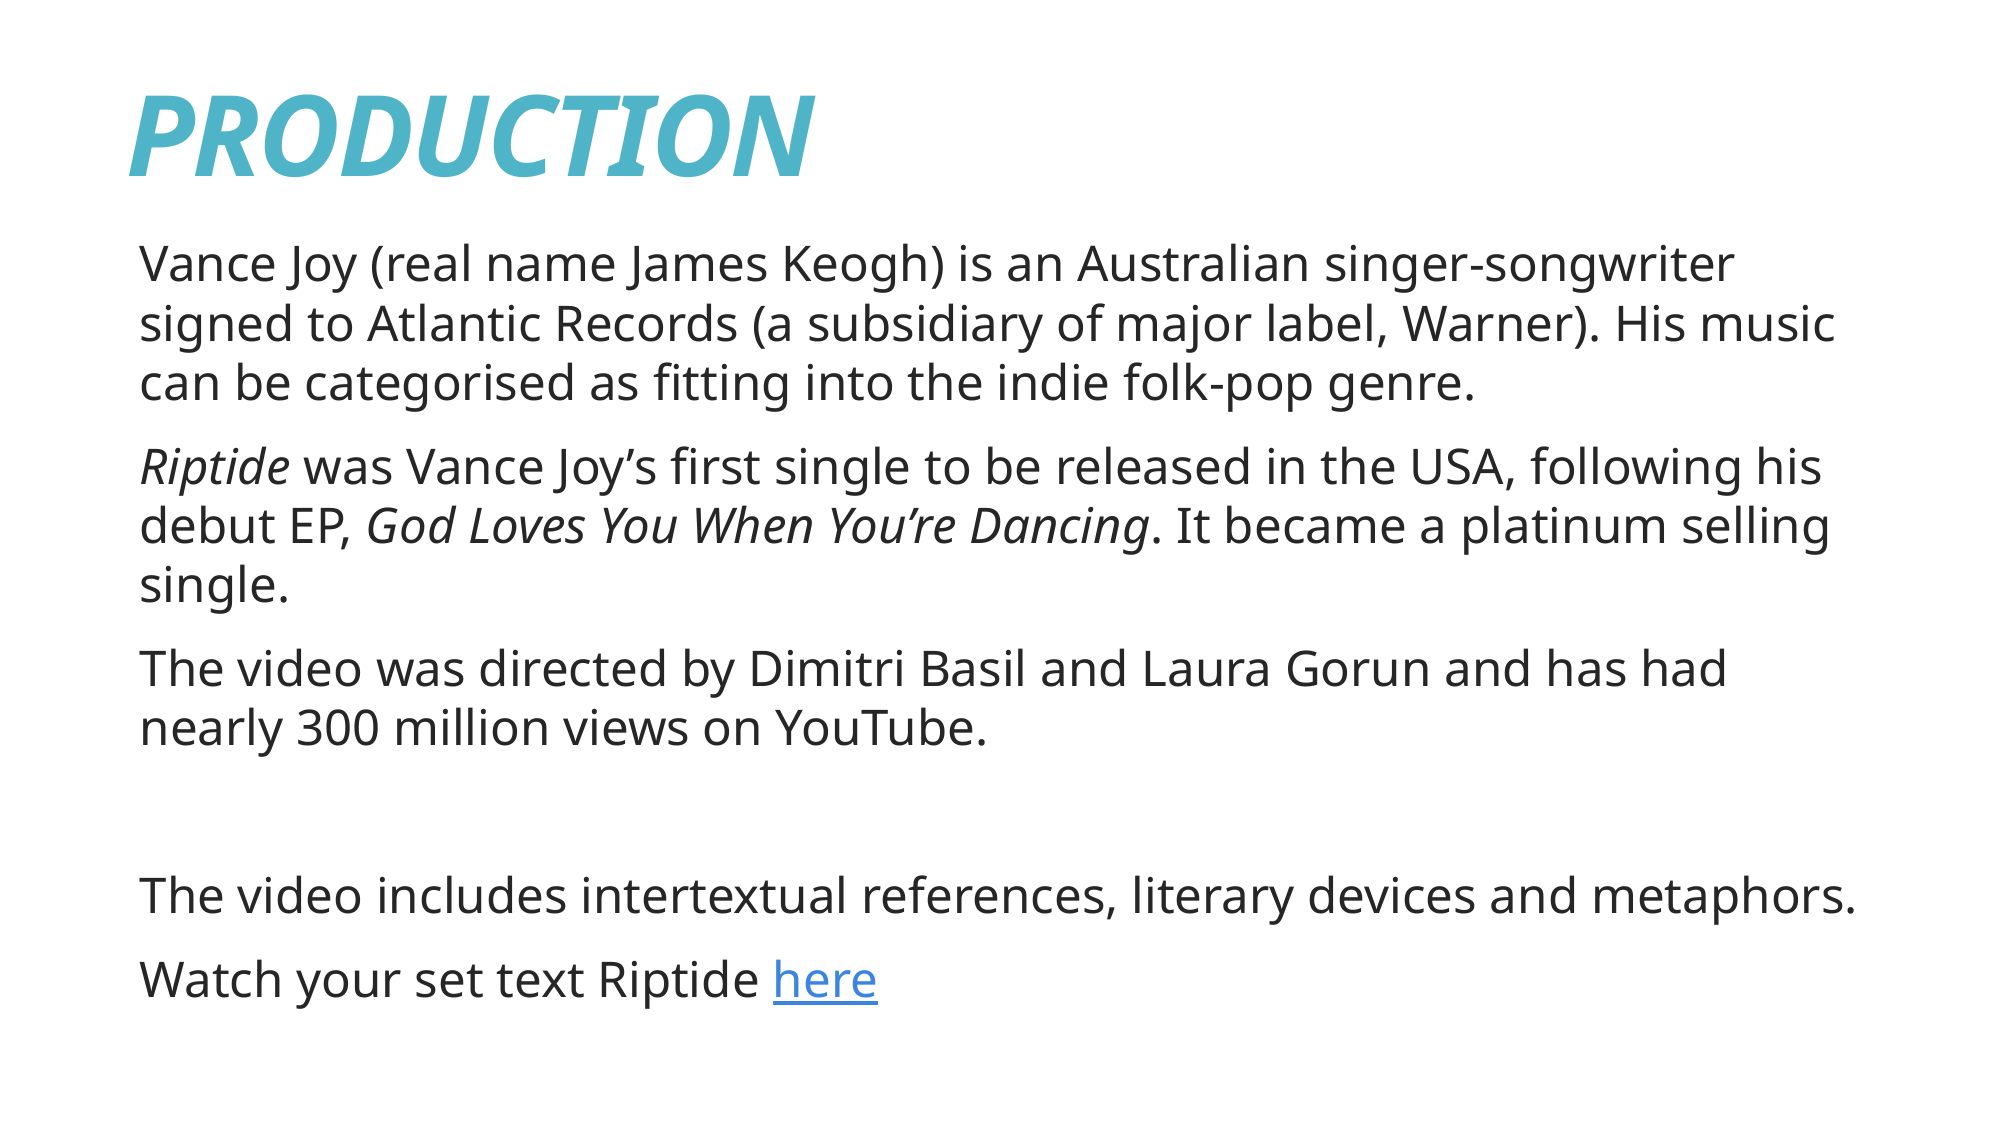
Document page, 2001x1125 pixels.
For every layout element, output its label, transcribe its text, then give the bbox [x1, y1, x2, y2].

list Vance Joy (real name James Keogh) is an Australian singer-songwriter signed to Atlantic Records (a subsidiary of major label, Warner). His music can be categorised as fitting into the indie folk-pop genre. Riptide was Vance Joy’s first single to be released in the USA, following his debut EP, God Loves You When You’re Dancing. It became a platinum selling single. The video was directed by Dimitri Basil and Laura Gorun and has had nearly 300 million views on YouTube. The video includes intertextual references, literary devices and metaphors. Watch your set text Riptide here [111, 224, 1876, 1044]
title PRODUCTION [111, 5, 1879, 278]
